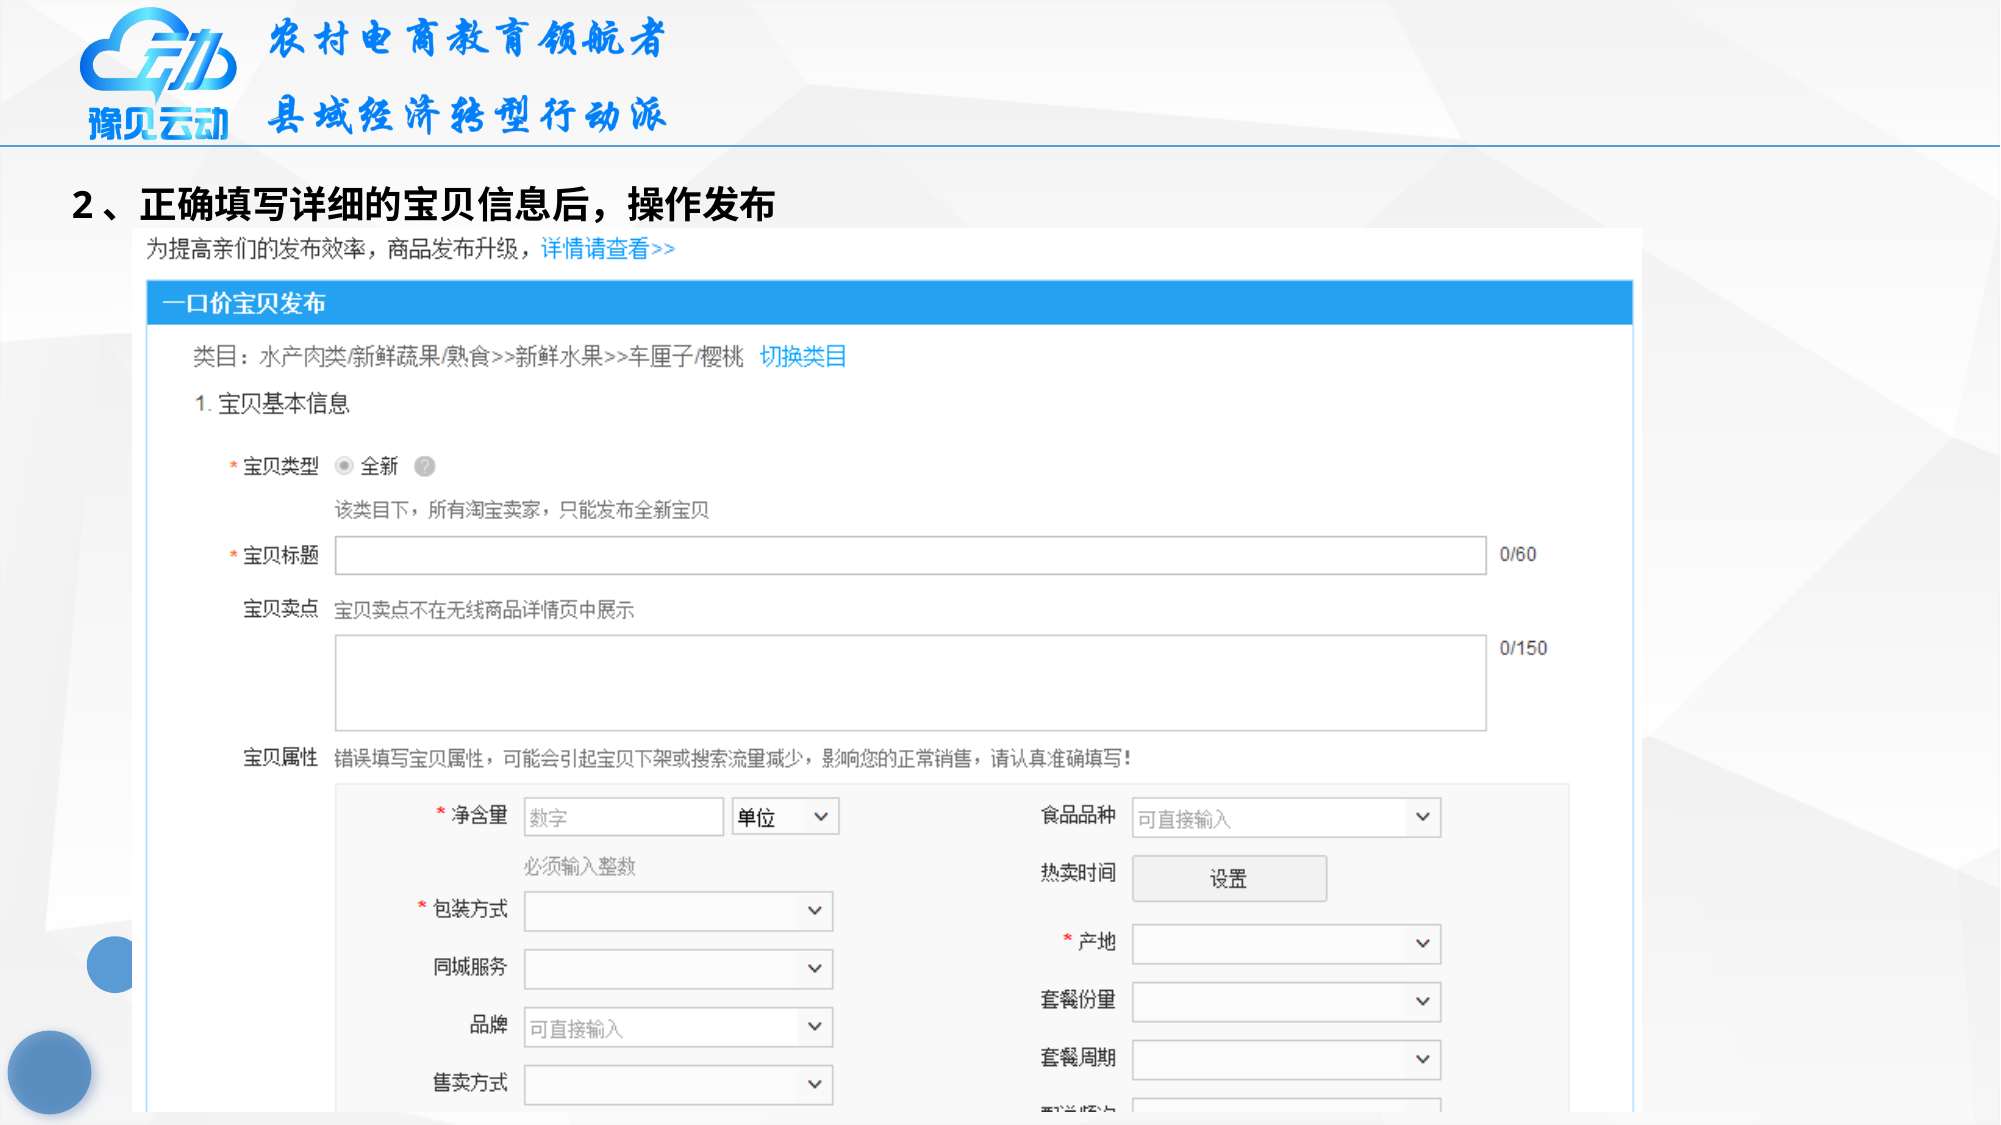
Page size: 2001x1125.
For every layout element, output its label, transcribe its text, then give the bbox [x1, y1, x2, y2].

picture [0, 0, 2001, 1125]
text_box 2、正确填写详细的宝贝信息后，操作发布 [57, 173, 792, 234]
